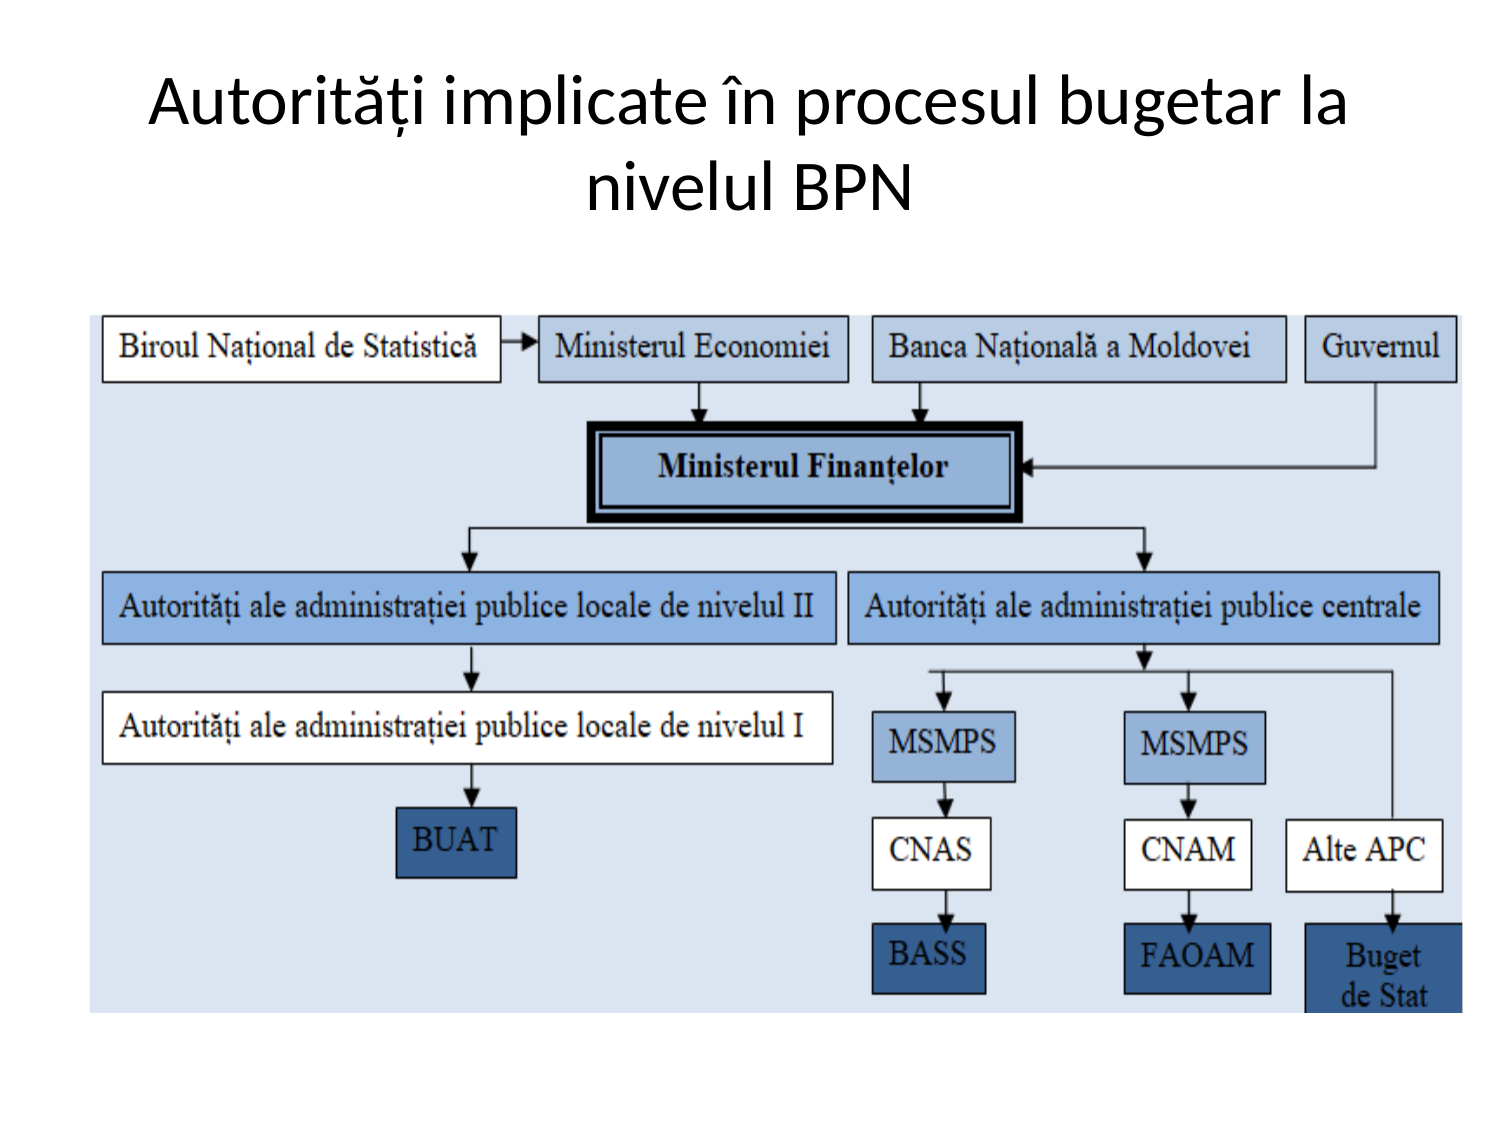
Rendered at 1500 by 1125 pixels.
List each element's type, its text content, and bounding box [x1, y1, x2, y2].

title Autorități implicate în procesul bugetar la nivelul BPN [75, 45, 1425, 233]
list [87, 249, 1463, 1013]
